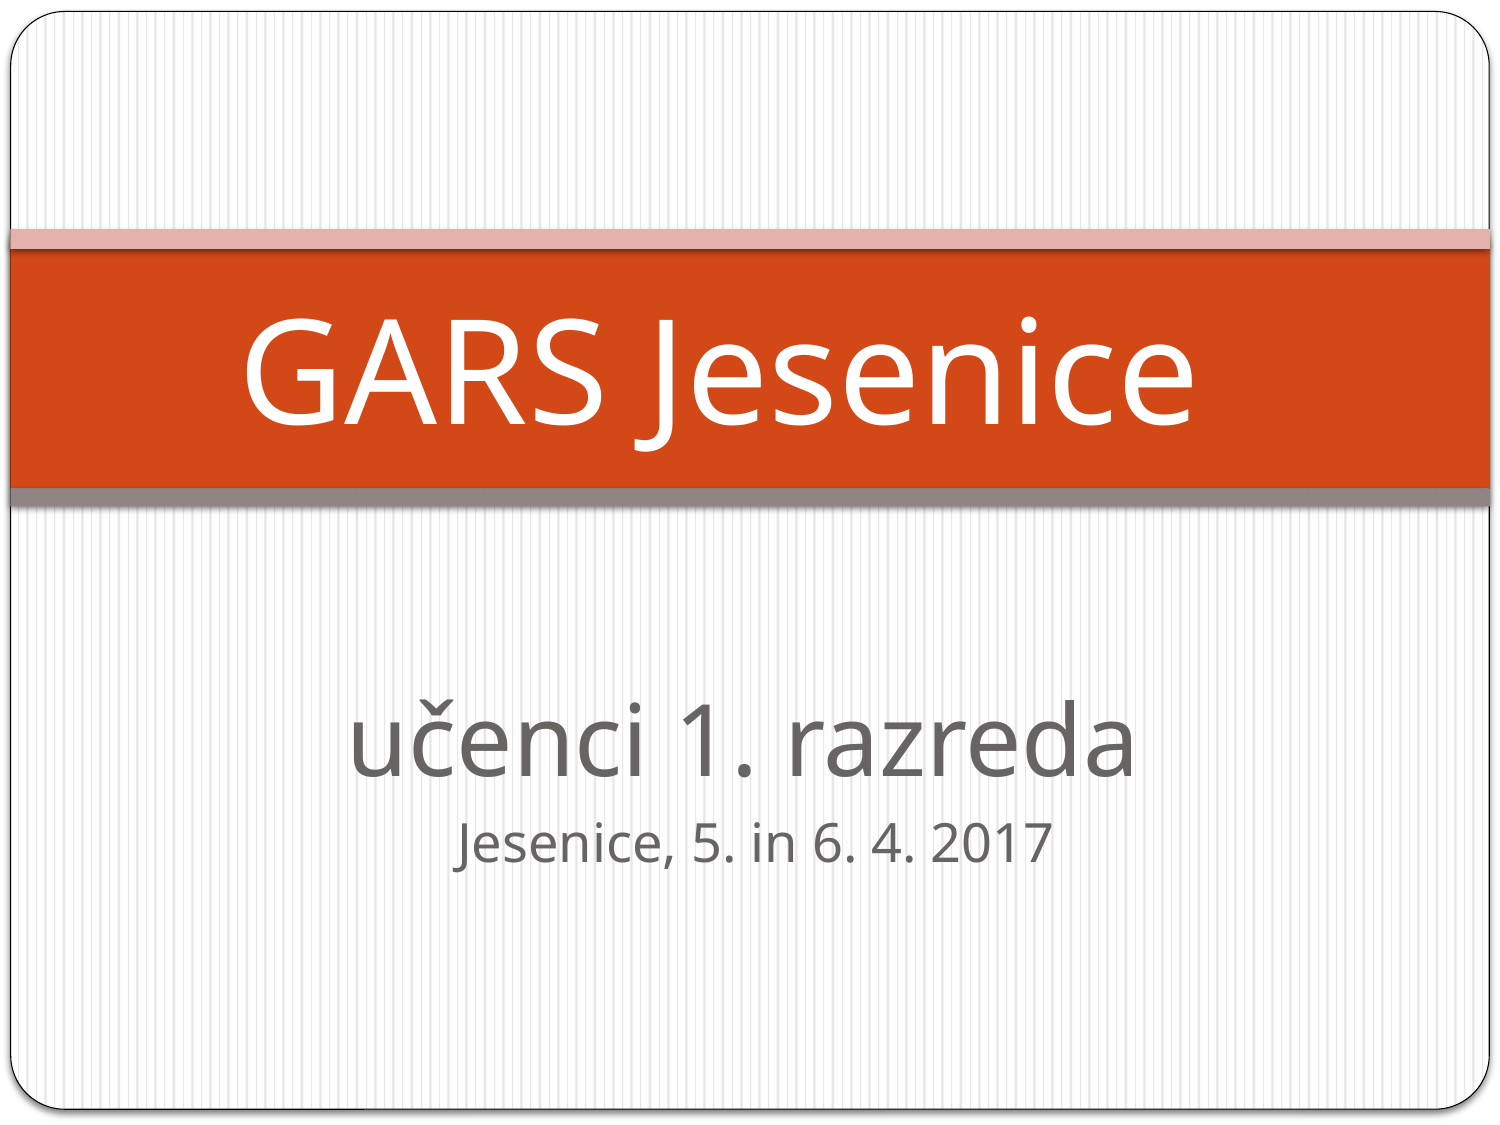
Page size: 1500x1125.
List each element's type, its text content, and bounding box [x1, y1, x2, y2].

subtitle učenci 1. razreda Jesenice, 5. in 6. 4. 2017 [112, 668, 1401, 957]
title GARS Jesenice [135, 184, 1304, 556]
